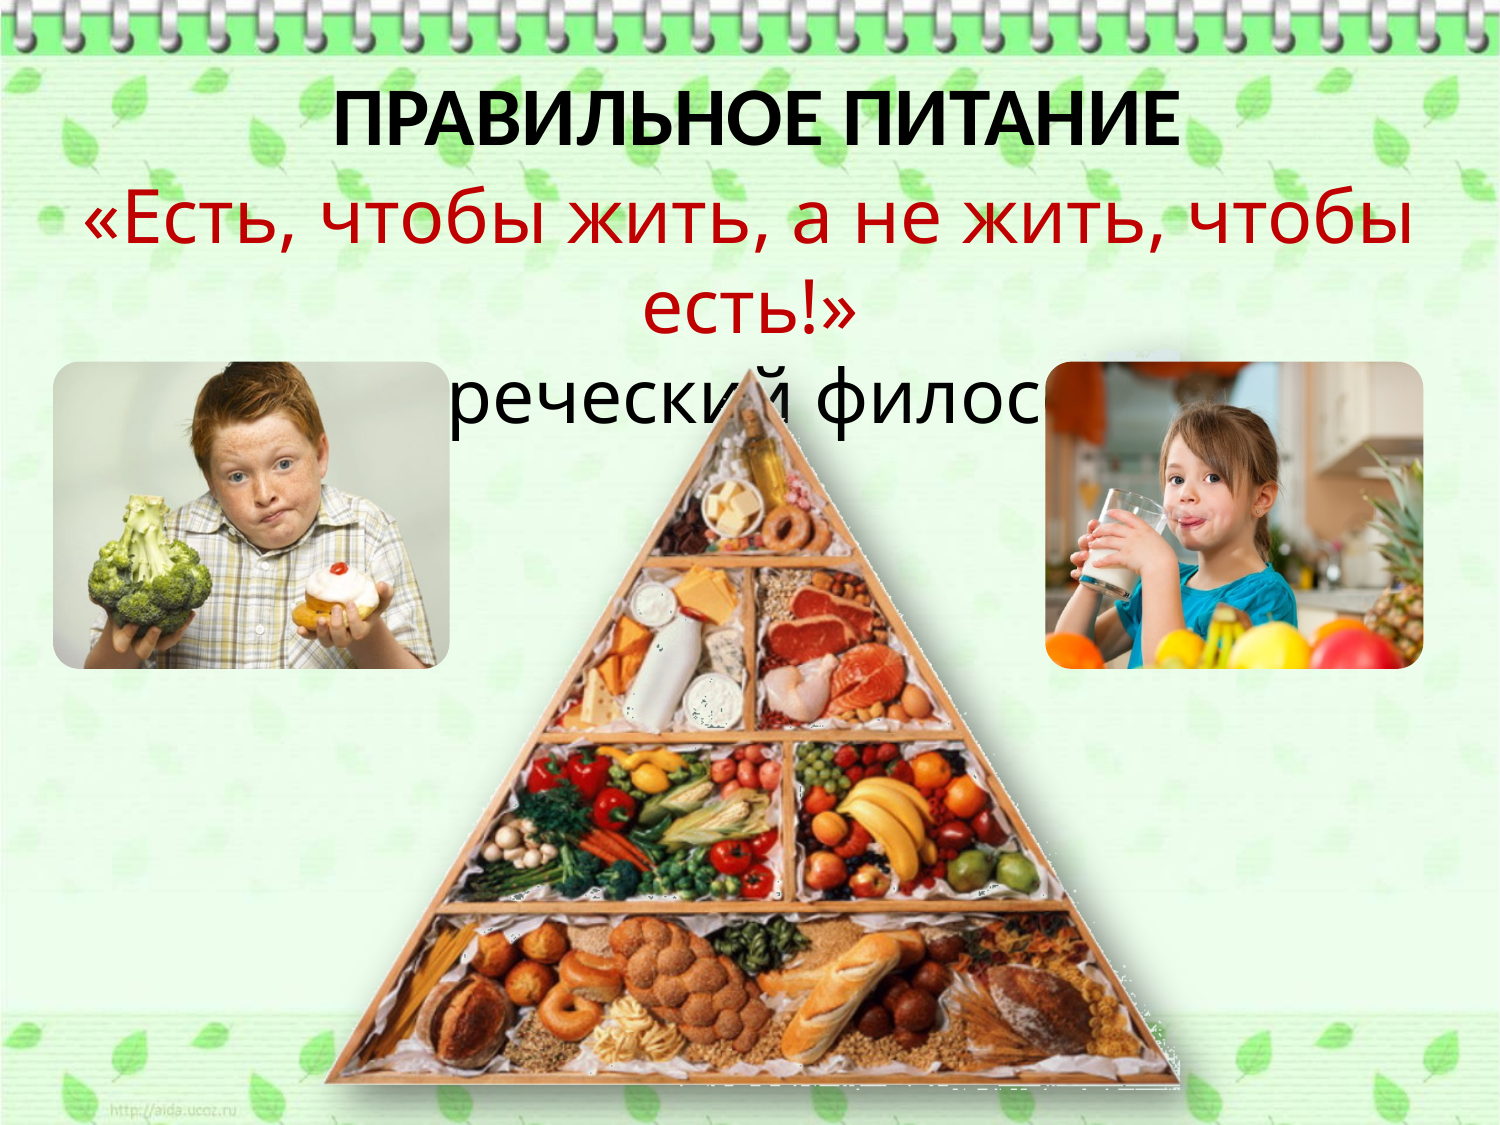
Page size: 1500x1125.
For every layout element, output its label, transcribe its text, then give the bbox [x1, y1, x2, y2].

text_box Правильное питание [317, 54, 1198, 160]
picture [0, 0, 1500, 1125]
text_box «Есть, чтобы жить, а не жить, чтобы есть!» Древнегреческий философ Сократ [41, 160, 1459, 446]
